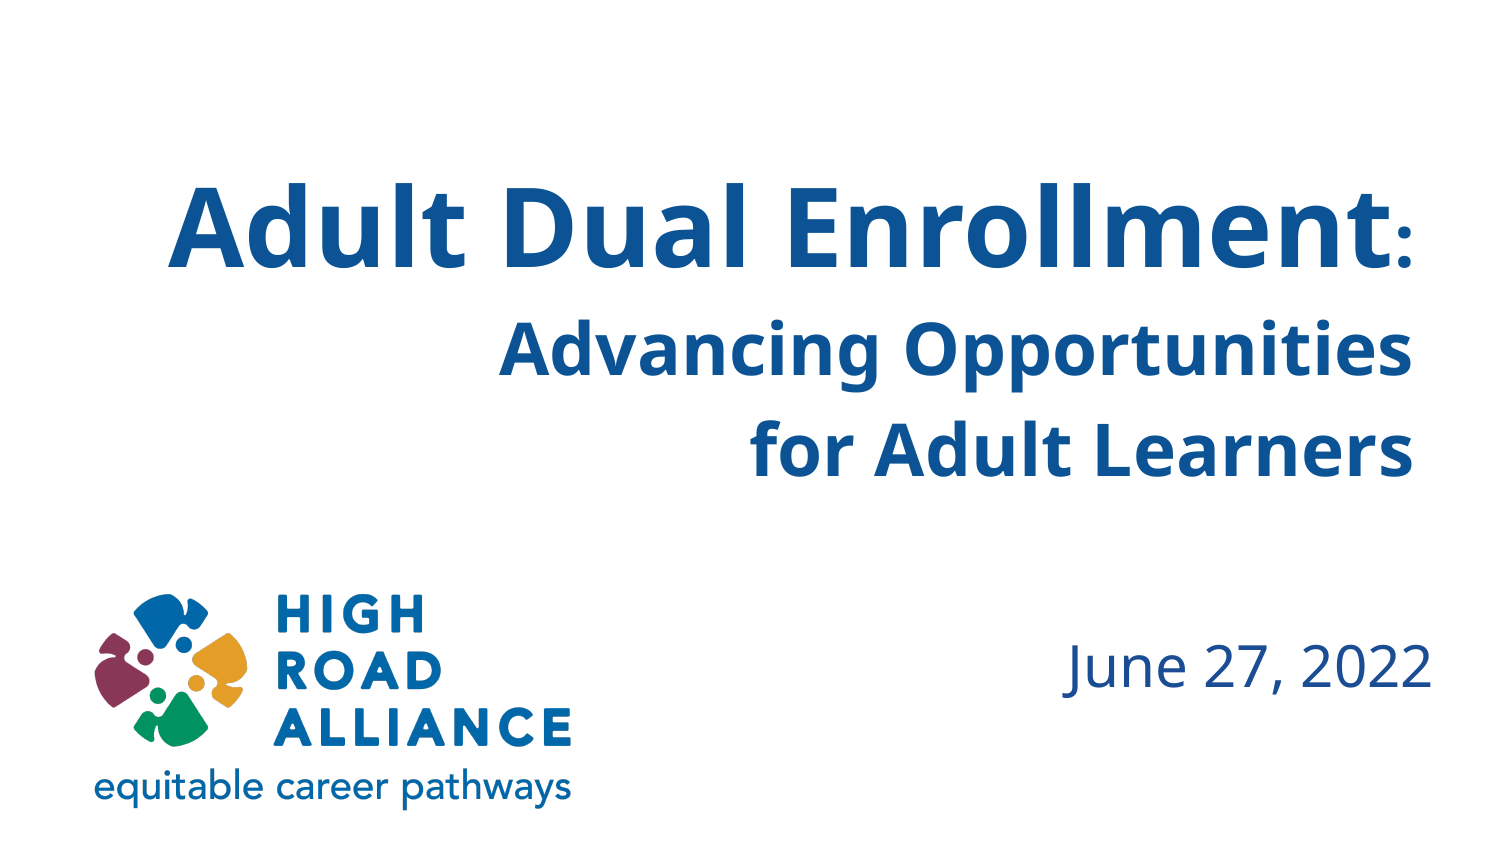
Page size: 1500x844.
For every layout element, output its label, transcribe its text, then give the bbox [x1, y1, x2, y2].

subtitle June 27, 2022 [1022, 613, 1449, 744]
title Adult Dual Enrollment: Advancing Opportunities for Adult Learners [51, 122, 1449, 459]
picture [50, 490, 614, 844]
